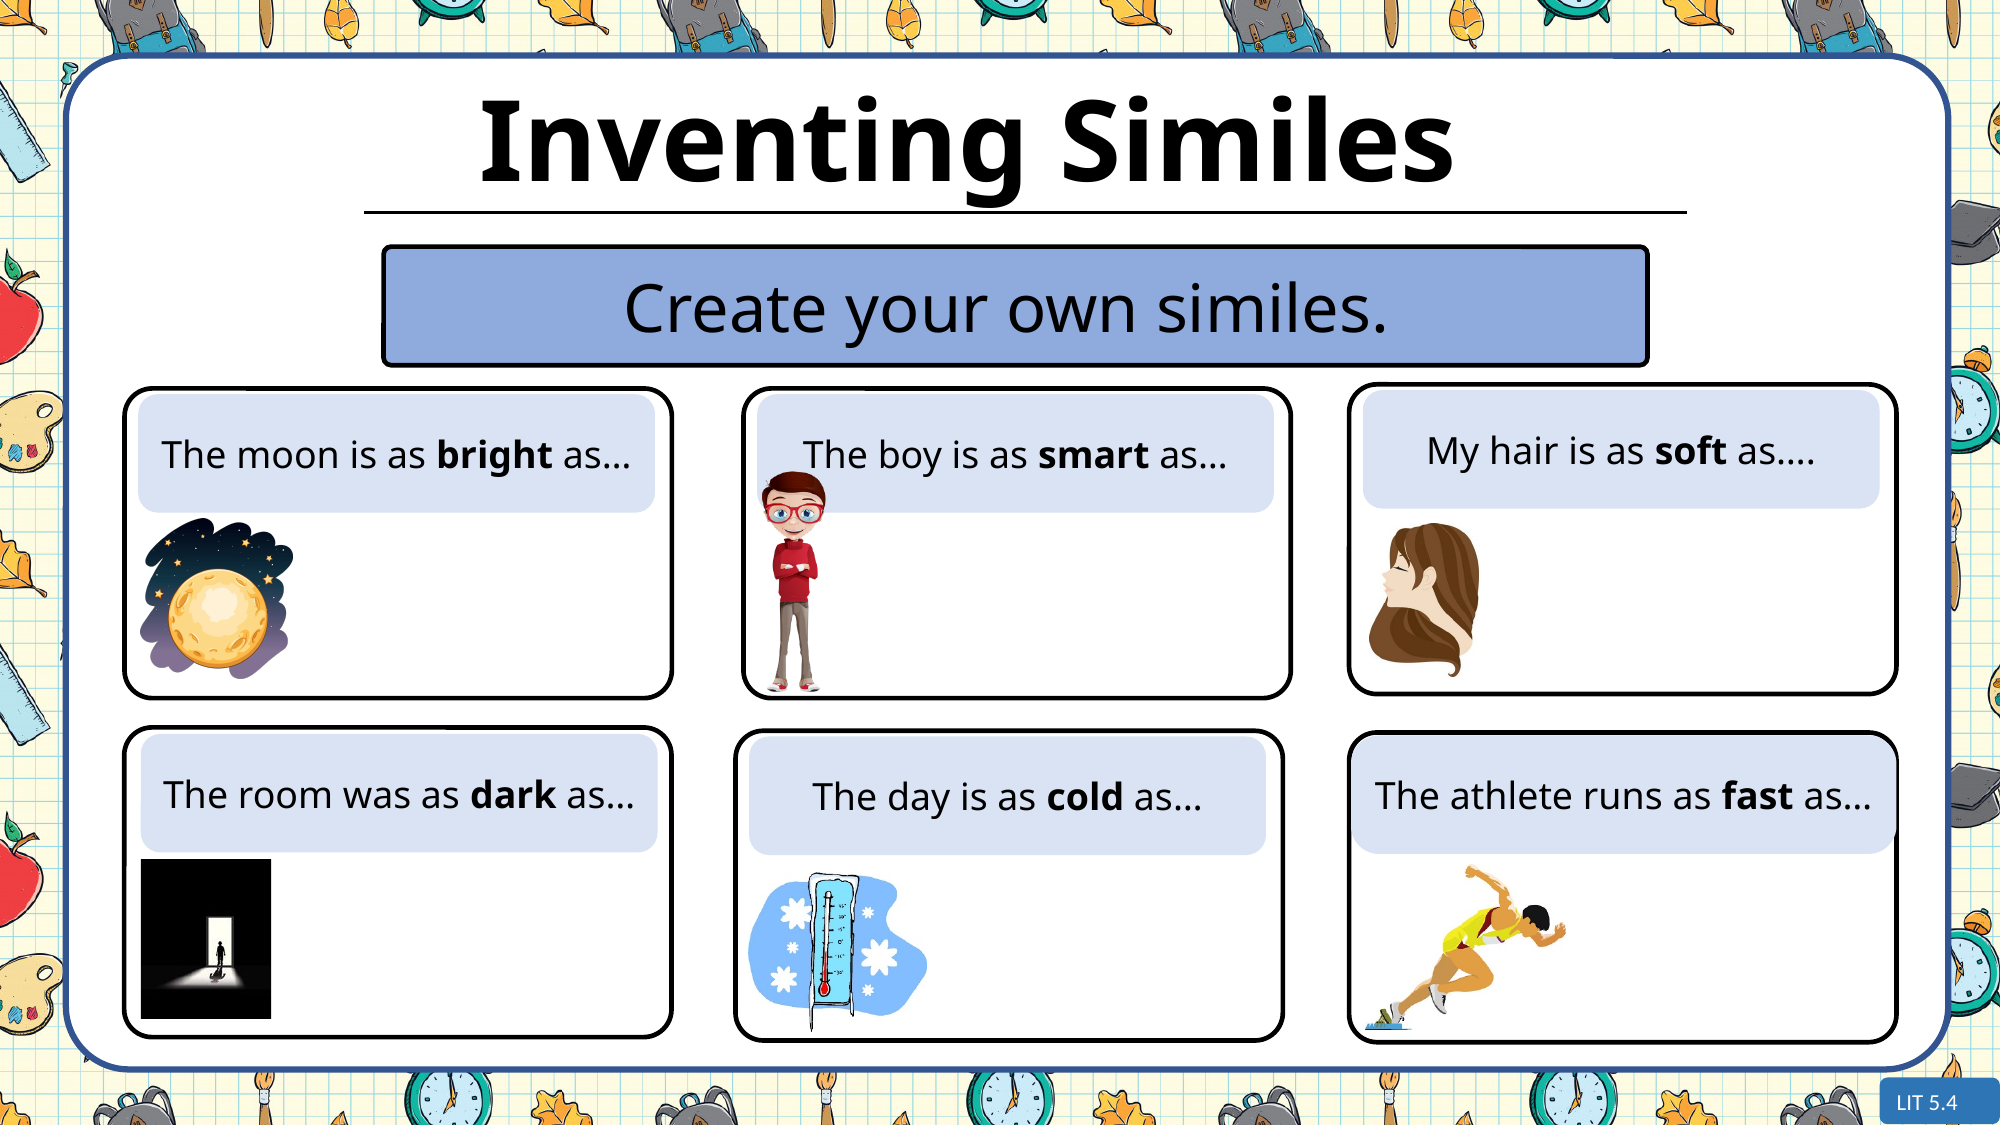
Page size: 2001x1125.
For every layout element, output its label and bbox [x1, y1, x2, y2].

picture [140, 859, 272, 1019]
picture [1369, 523, 1479, 677]
picture [748, 872, 927, 1032]
text_box [0, 0, 2000, 1125]
picture [1365, 864, 1566, 1030]
picture [750, 470, 855, 701]
picture [140, 518, 293, 679]
